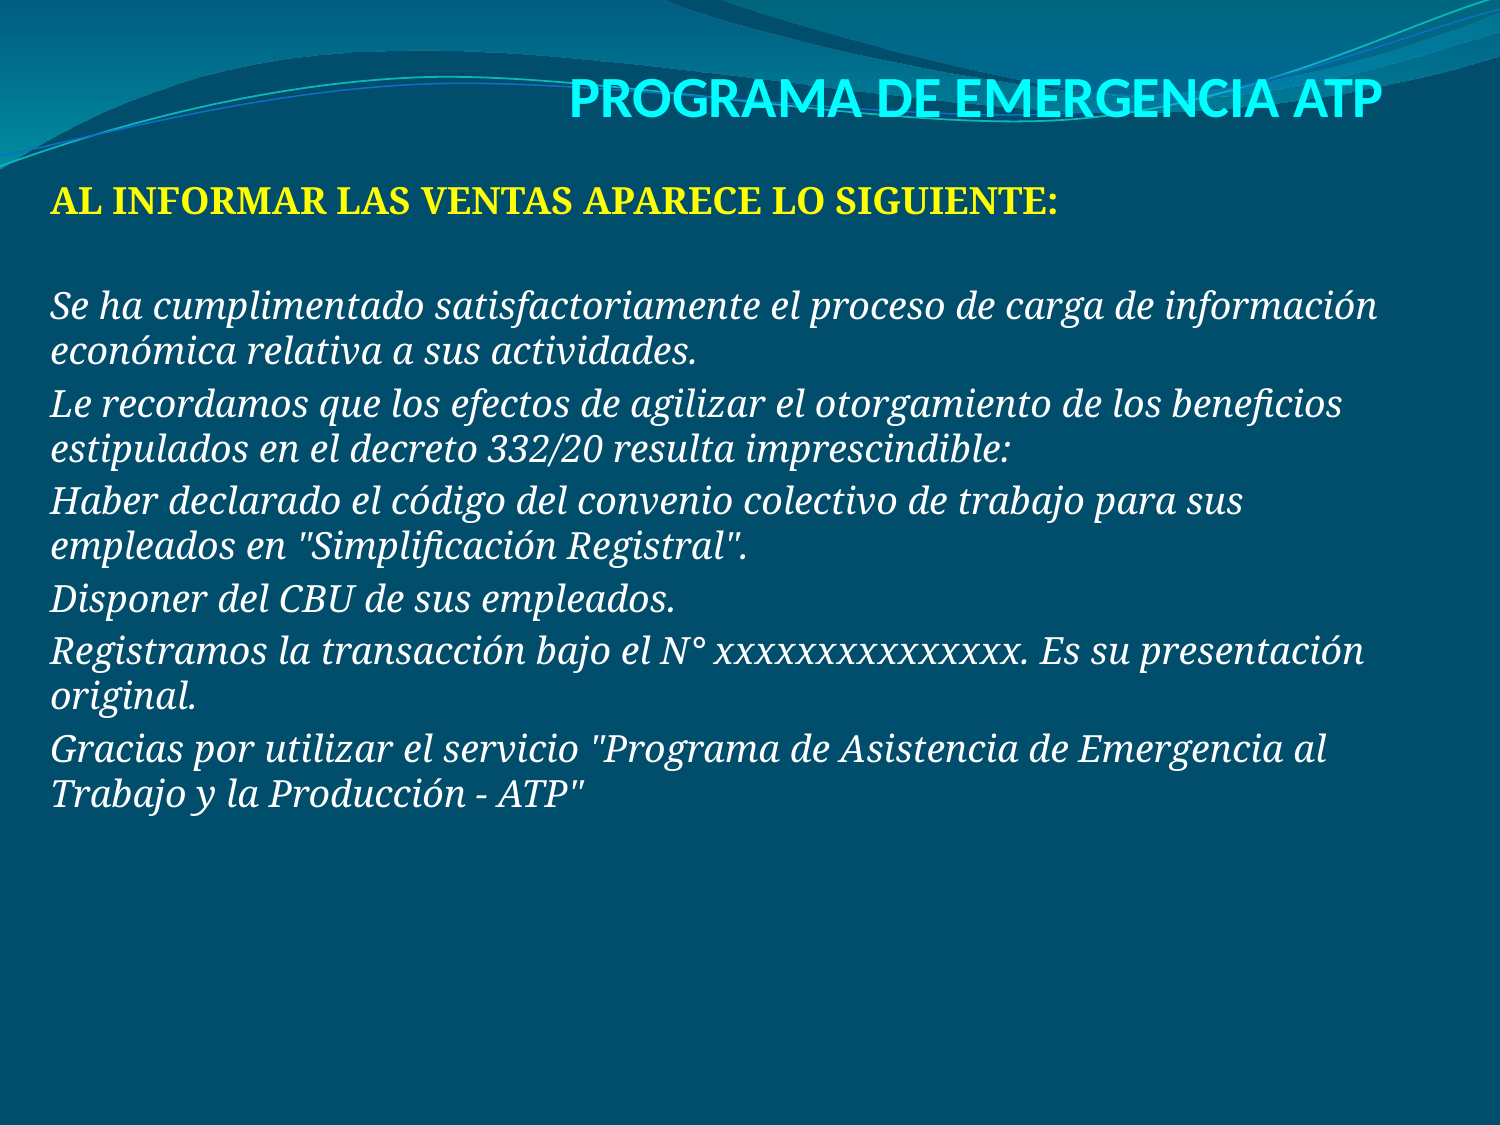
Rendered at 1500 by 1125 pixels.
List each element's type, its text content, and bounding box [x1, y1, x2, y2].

title PROGRAMA DE EMERGENCIA ATP [112, 35, 1388, 117]
subtitle AL INFORMAR LAS VENTAS APARECE LO SIGUIENTE: Se ha cumplimentado satisfactoriamente el proceso de carga de información económica relativa a sus actividades. Le recordamos que los efectos de agilizar el otorgamiento de los beneficios estipulados en el decreto 332/20 resulta imprescindible: Haber declarado el código del convenio colectivo de trabajo para sus empleados en "Simplificación Registral". Disponer del CBU de sus empleados. Registramos la transacción bajo el N° xxxxxxxxxxxxxxx. Es su presentación original. Gracias por utilizar el servicio "Programa de Asistencia de Emergencia al Trabajo y la Producción - ATP" [50, 117, 1440, 1079]
